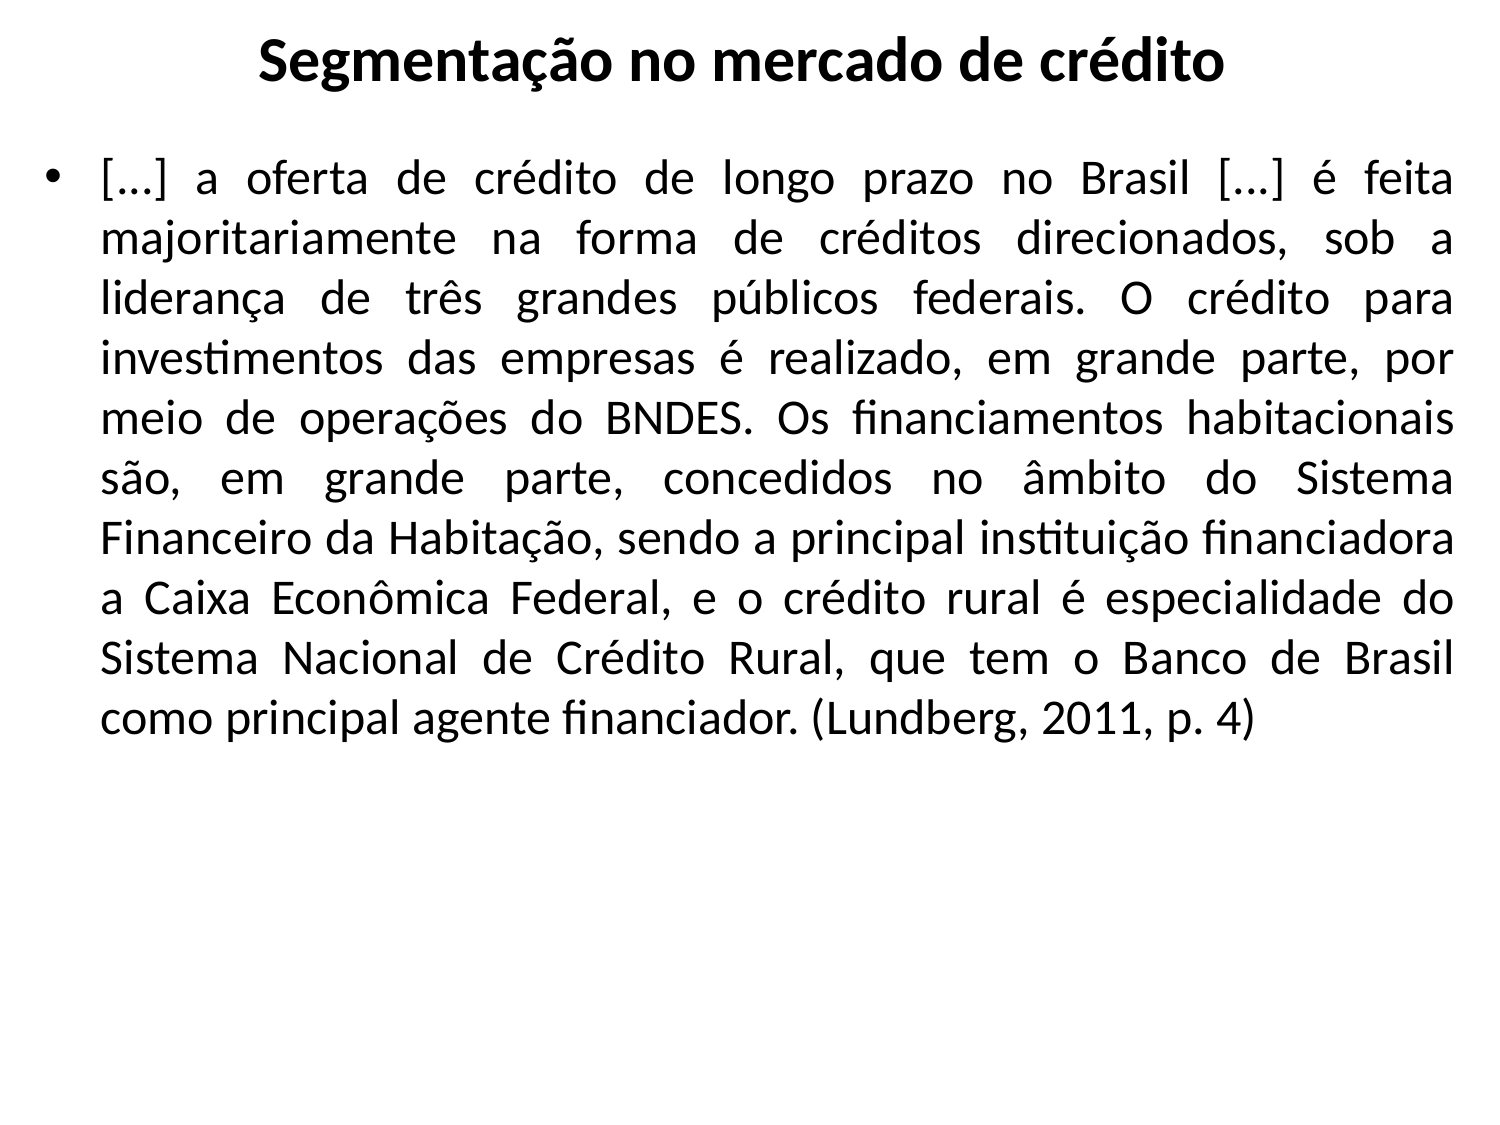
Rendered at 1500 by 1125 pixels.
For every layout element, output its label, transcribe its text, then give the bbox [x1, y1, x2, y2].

list [...] a oferta de crédito de longo prazo no Brasil [...] é feita majoritariamente na forma de créditos direcionados, sob a liderança de três grandes públicos federais. O crédito para investimentos das empresas é realizado, em grande parte, por meio de operações do BNDES. Os financiamentos habitacionais são, em grande parte, concedidos no âmbito do Sistema Financeiro da Habitação, sendo a principal instituição financiadora a Caixa Econômica Federal, e o crédito rural é especialidade do Sistema Nacional de Crédito Rural, que tem o Banco de Brasil como principal agente financiador. (Lundberg, 2011, p. 4) [29, 137, 1471, 870]
title Segmentação no mercado de crédito [75, 9, 1425, 102]
